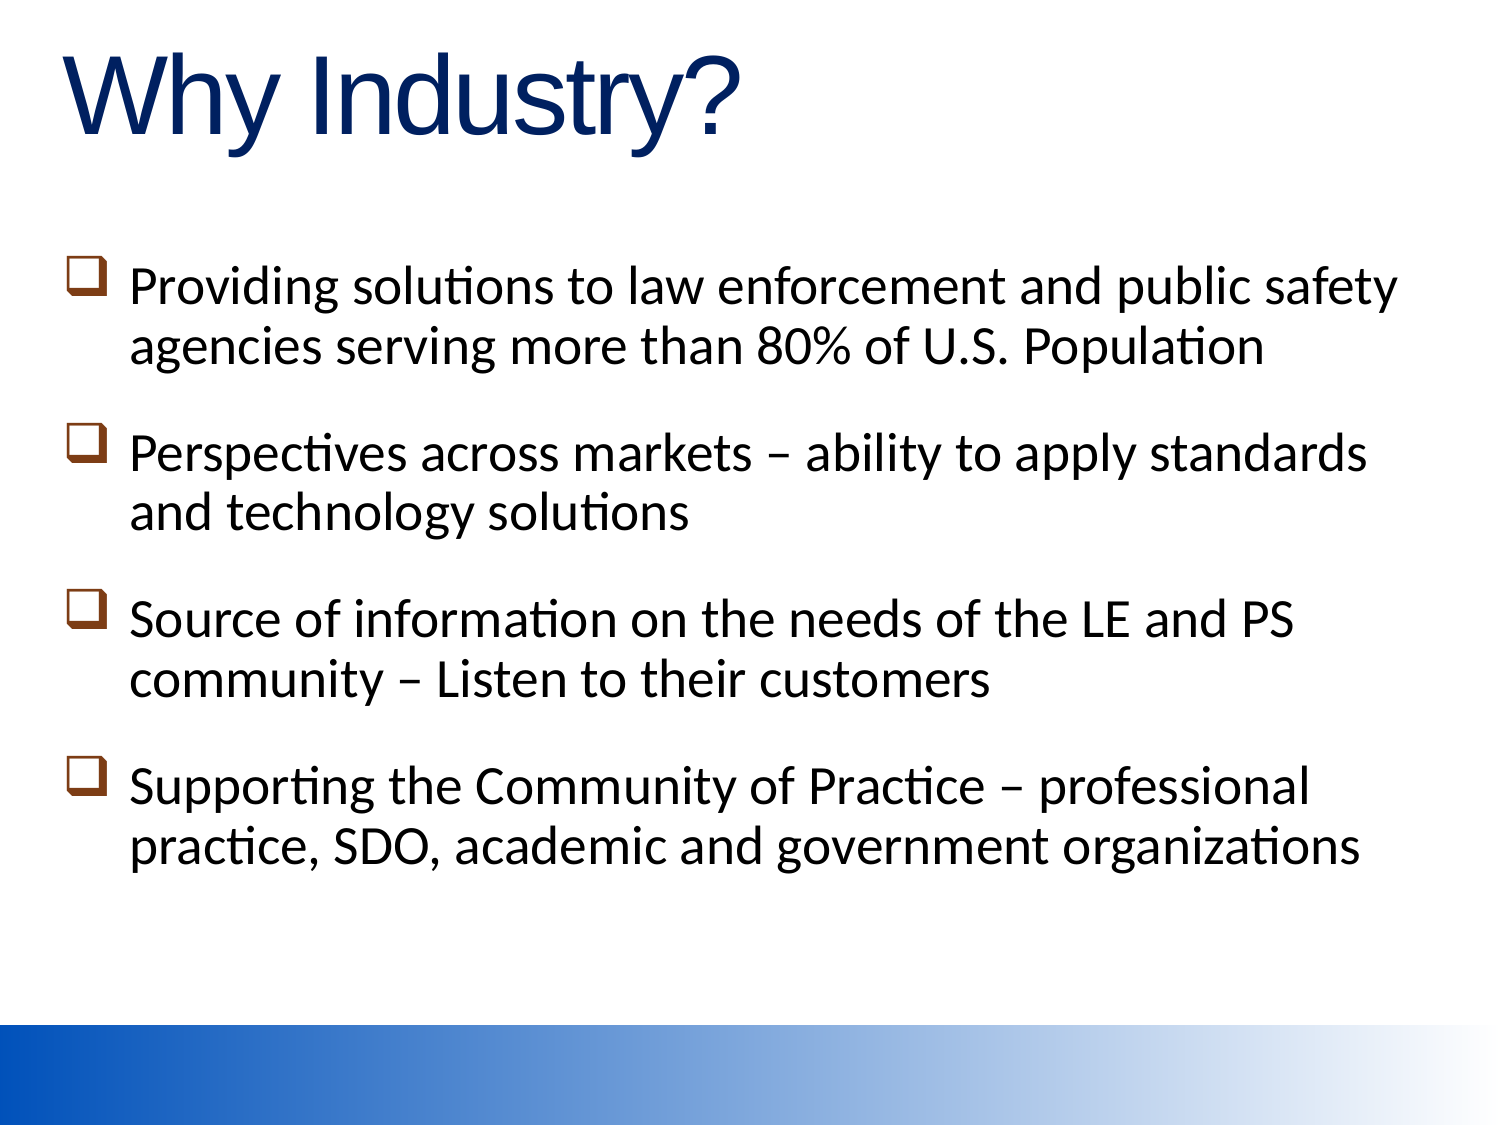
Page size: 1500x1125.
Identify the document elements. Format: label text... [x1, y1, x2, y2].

title Why Industry? [62, 37, 1438, 161]
list Providing solutions to law enforcement and public safety agencies serving more than 80% of U.S. Population Perspectives across markets – ability to apply standards and technology solutions Source of information on the needs of the LE and PS community – Listen to their customers Supporting the Community of Practice – professional practice, SDO, academic and government organizations [62, 256, 1413, 888]
